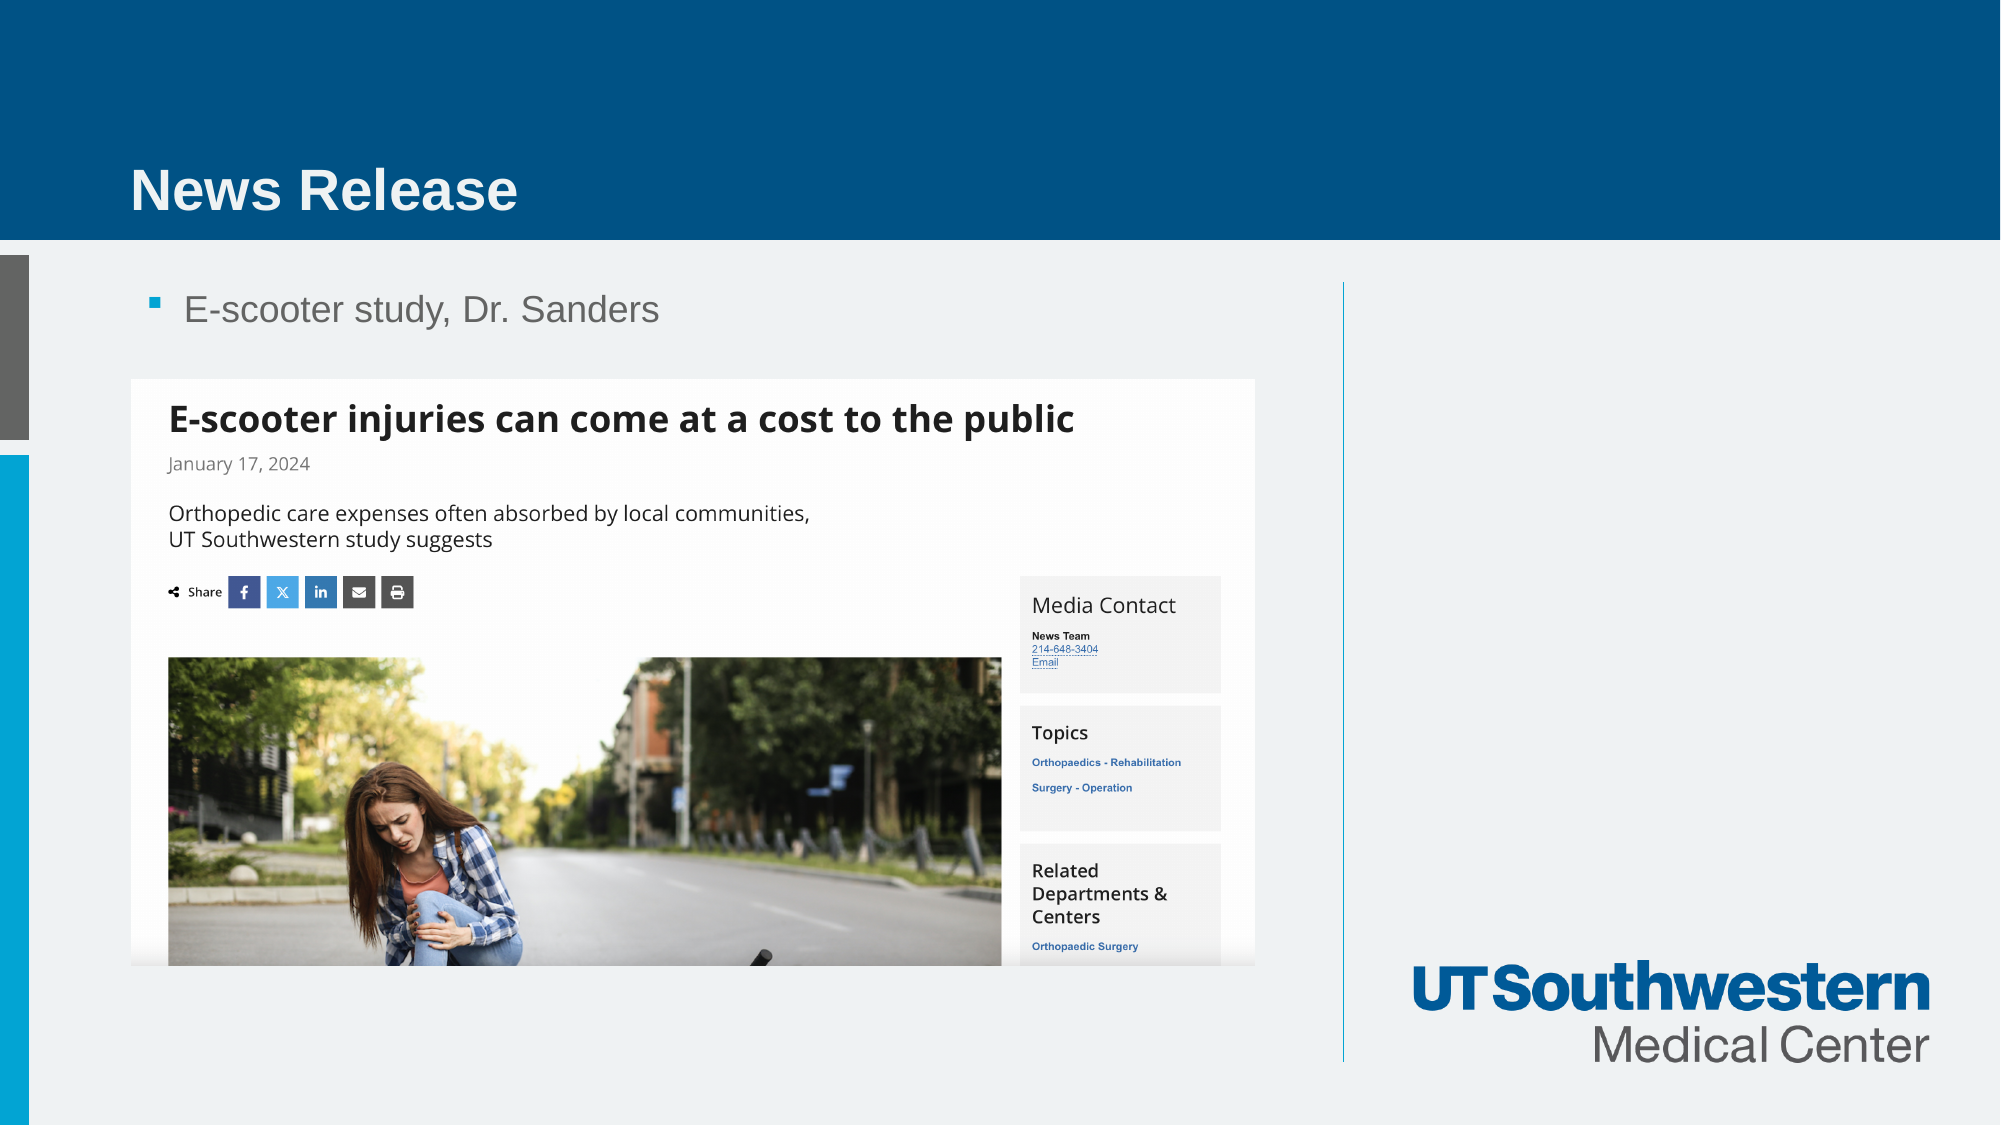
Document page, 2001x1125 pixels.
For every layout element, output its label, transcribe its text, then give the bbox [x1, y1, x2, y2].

title News Release [115, 51, 1841, 231]
picture [131, 378, 1255, 966]
list E-scooter study, Dr. Sanders [131, 282, 1338, 970]
picture [1370, 922, 1973, 1106]
